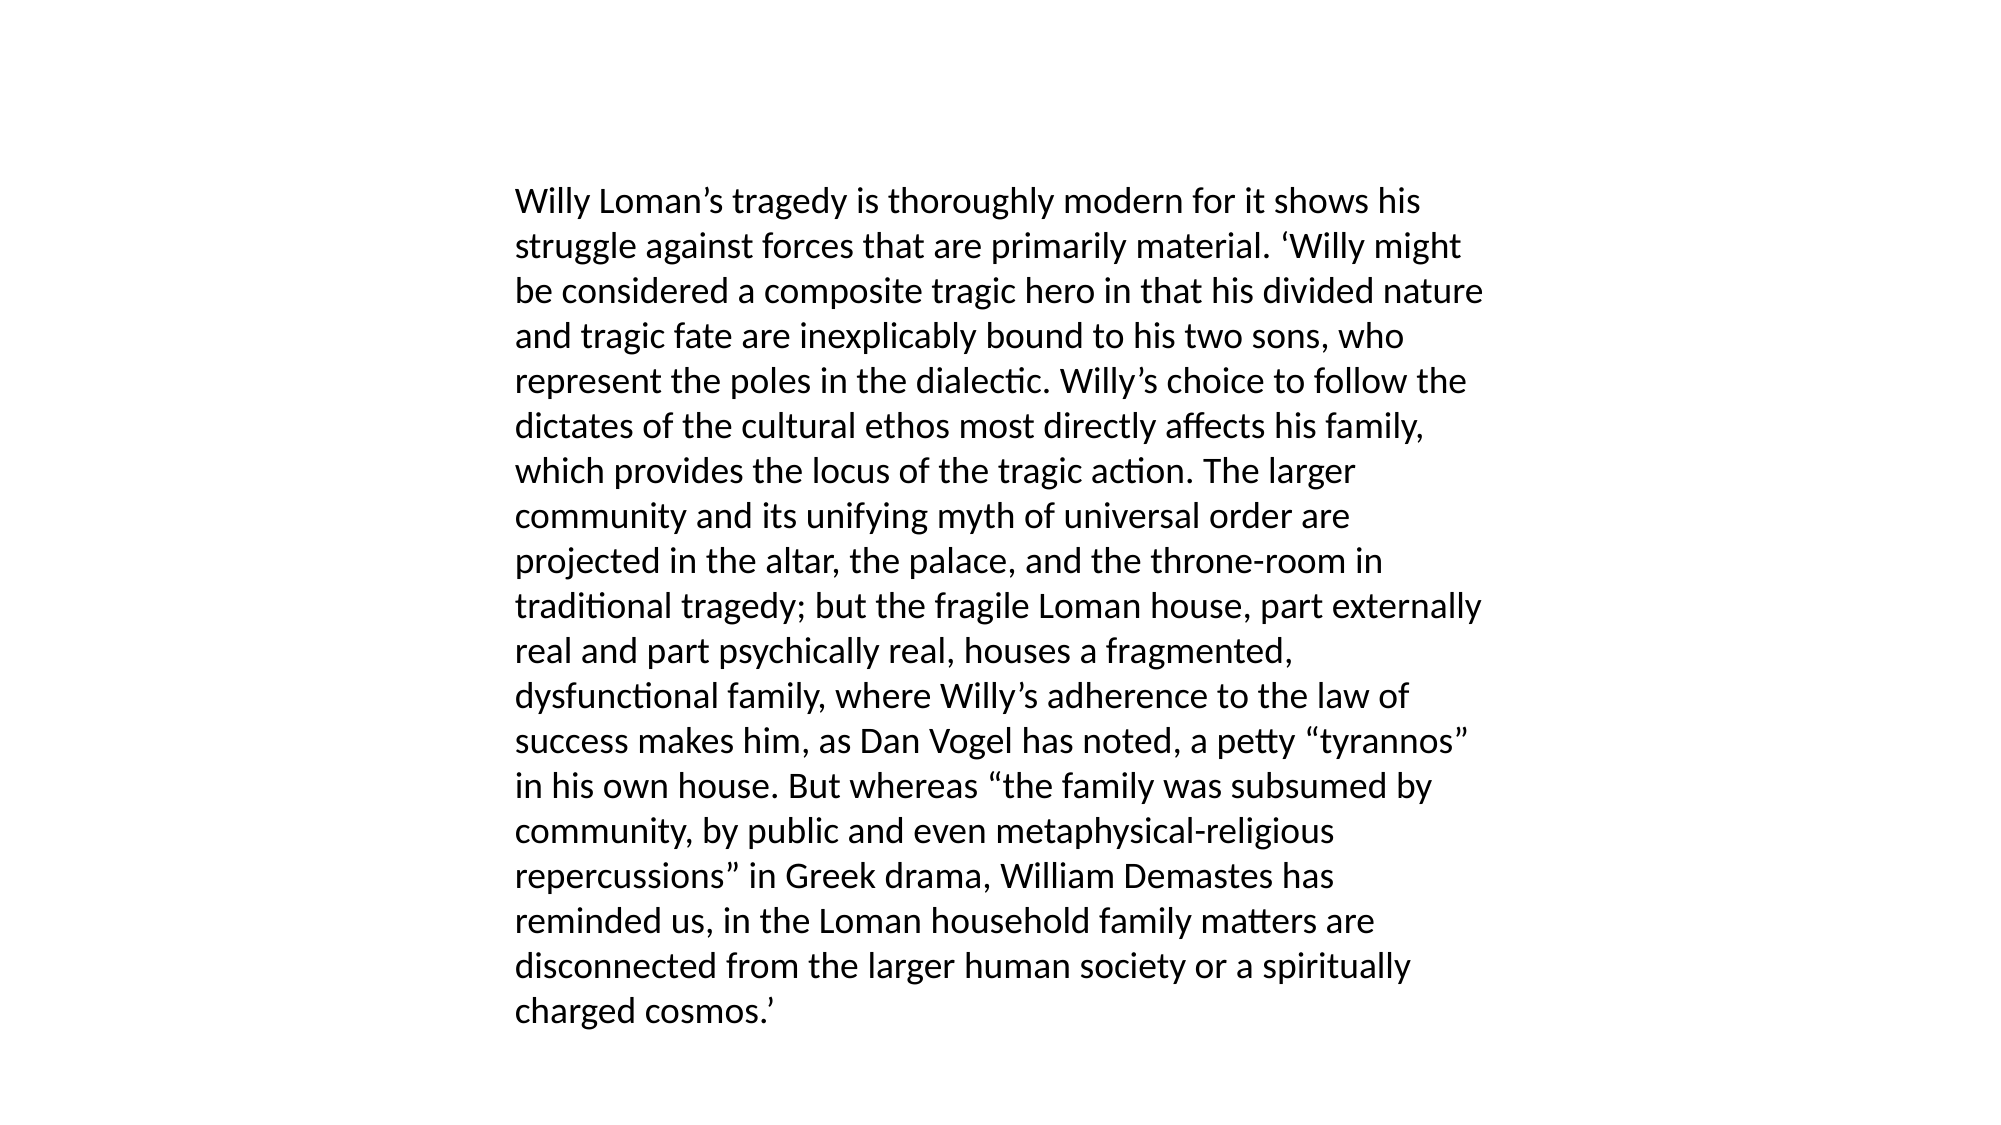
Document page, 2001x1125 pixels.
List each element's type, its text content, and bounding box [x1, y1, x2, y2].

text_box Willy Loman’s tragedy is thoroughly modern for it shows his struggle against forces that are primarily material. ‘Willy might be considered a composite tragic hero in that his divided nature and tragic fate are inexplicably bound to his two sons, who represent the poles in the dialectic. Willy’s choice to follow the dictates of the cultural ethos most directly affects his family, which provides the locus of the tragic action. The larger community and its unifying myth of universal order are projected in the altar, the palace, and the throne-room in traditional tragedy; but the fragile Loman house, part externally real and part psychically real, houses a fragmented, dysfunctional family, where Willy’s adherence to the law of success makes him, as Dan Vogel has noted, a petty “tyrannos” in his own house. But whereas “the family was subsumed by community, by public and even metaphysical-religious repercussions” in Greek drama, William Demastes has reminded us, in the Loman household family matters are disconnected from the larger human society or a spiritually charged cosmos.’ [500, 168, 1500, 1039]
